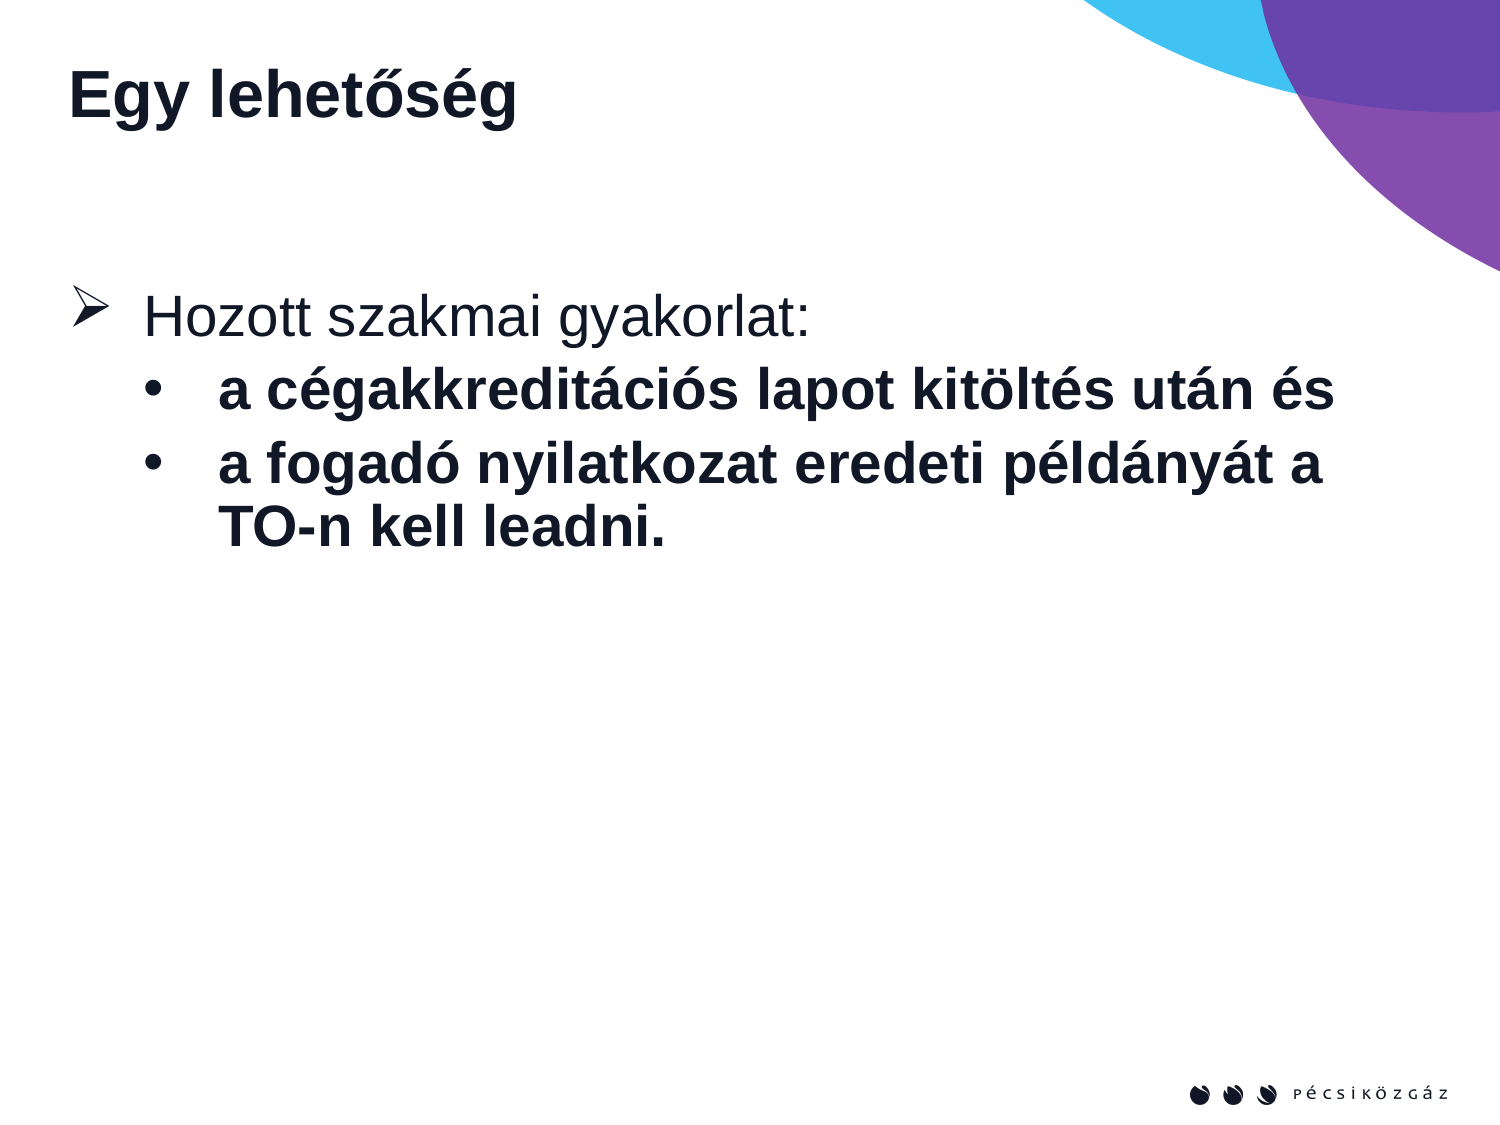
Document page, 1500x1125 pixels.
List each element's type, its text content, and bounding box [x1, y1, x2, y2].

title Egy lehetőség [53, 54, 1397, 138]
list Hozott szakmai gyakorlat: a cégakkreditációs lapot kitöltés után és a fogadó nyilatkozat eredeti példányát a TO-n kell leadni. [53, 278, 1447, 1125]
